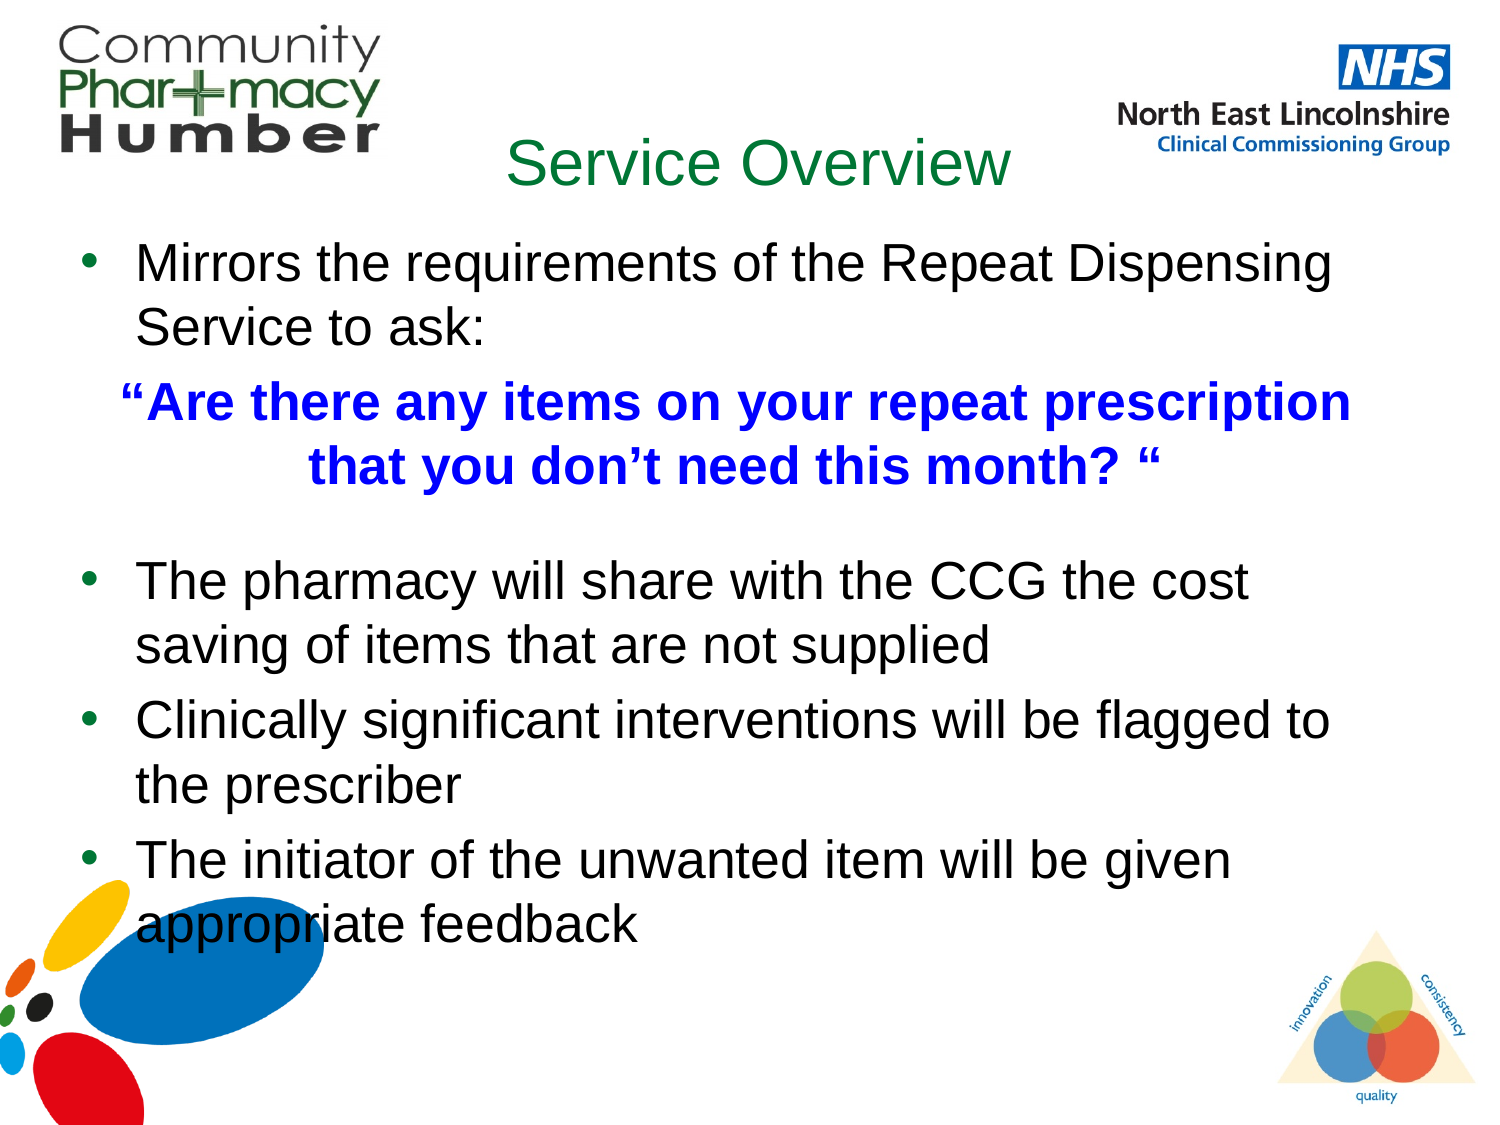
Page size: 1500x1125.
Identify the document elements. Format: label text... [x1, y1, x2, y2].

picture [1275, 925, 1478, 1107]
picture [57, 18, 388, 162]
list Mirrors the requirements of the Repeat Dispensing Service to ask: “Are there any items on your repeat prescription that you don’t need this month? “ The pharmacy will share with the CCG the cost saving of items that are not supplied Clinically significant interventions will be flagged to the prescriber The initiator of the unwanted item will be given appropriate feedback [64, 219, 1408, 965]
picture [0, 880, 324, 1125]
title Service Overview [87, 112, 1430, 285]
picture [978, 0, 1495, 232]
